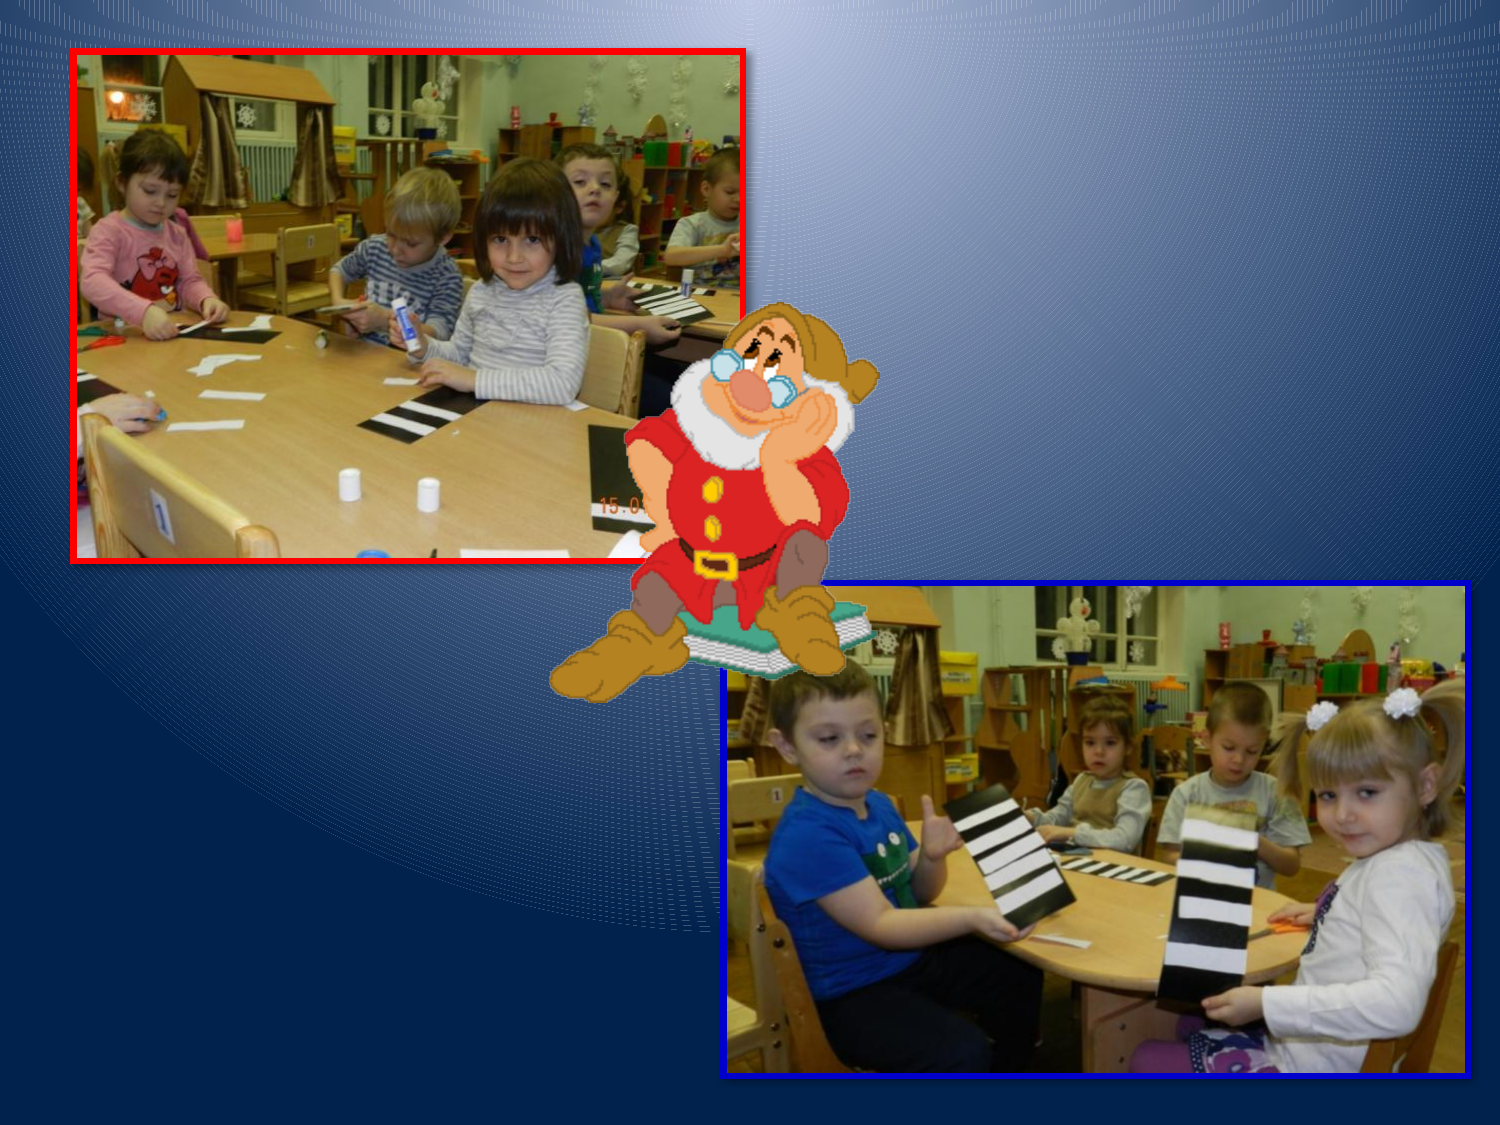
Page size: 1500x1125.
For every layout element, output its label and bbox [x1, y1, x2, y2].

picture [76, 54, 881, 703]
picture [726, 585, 1466, 1074]
